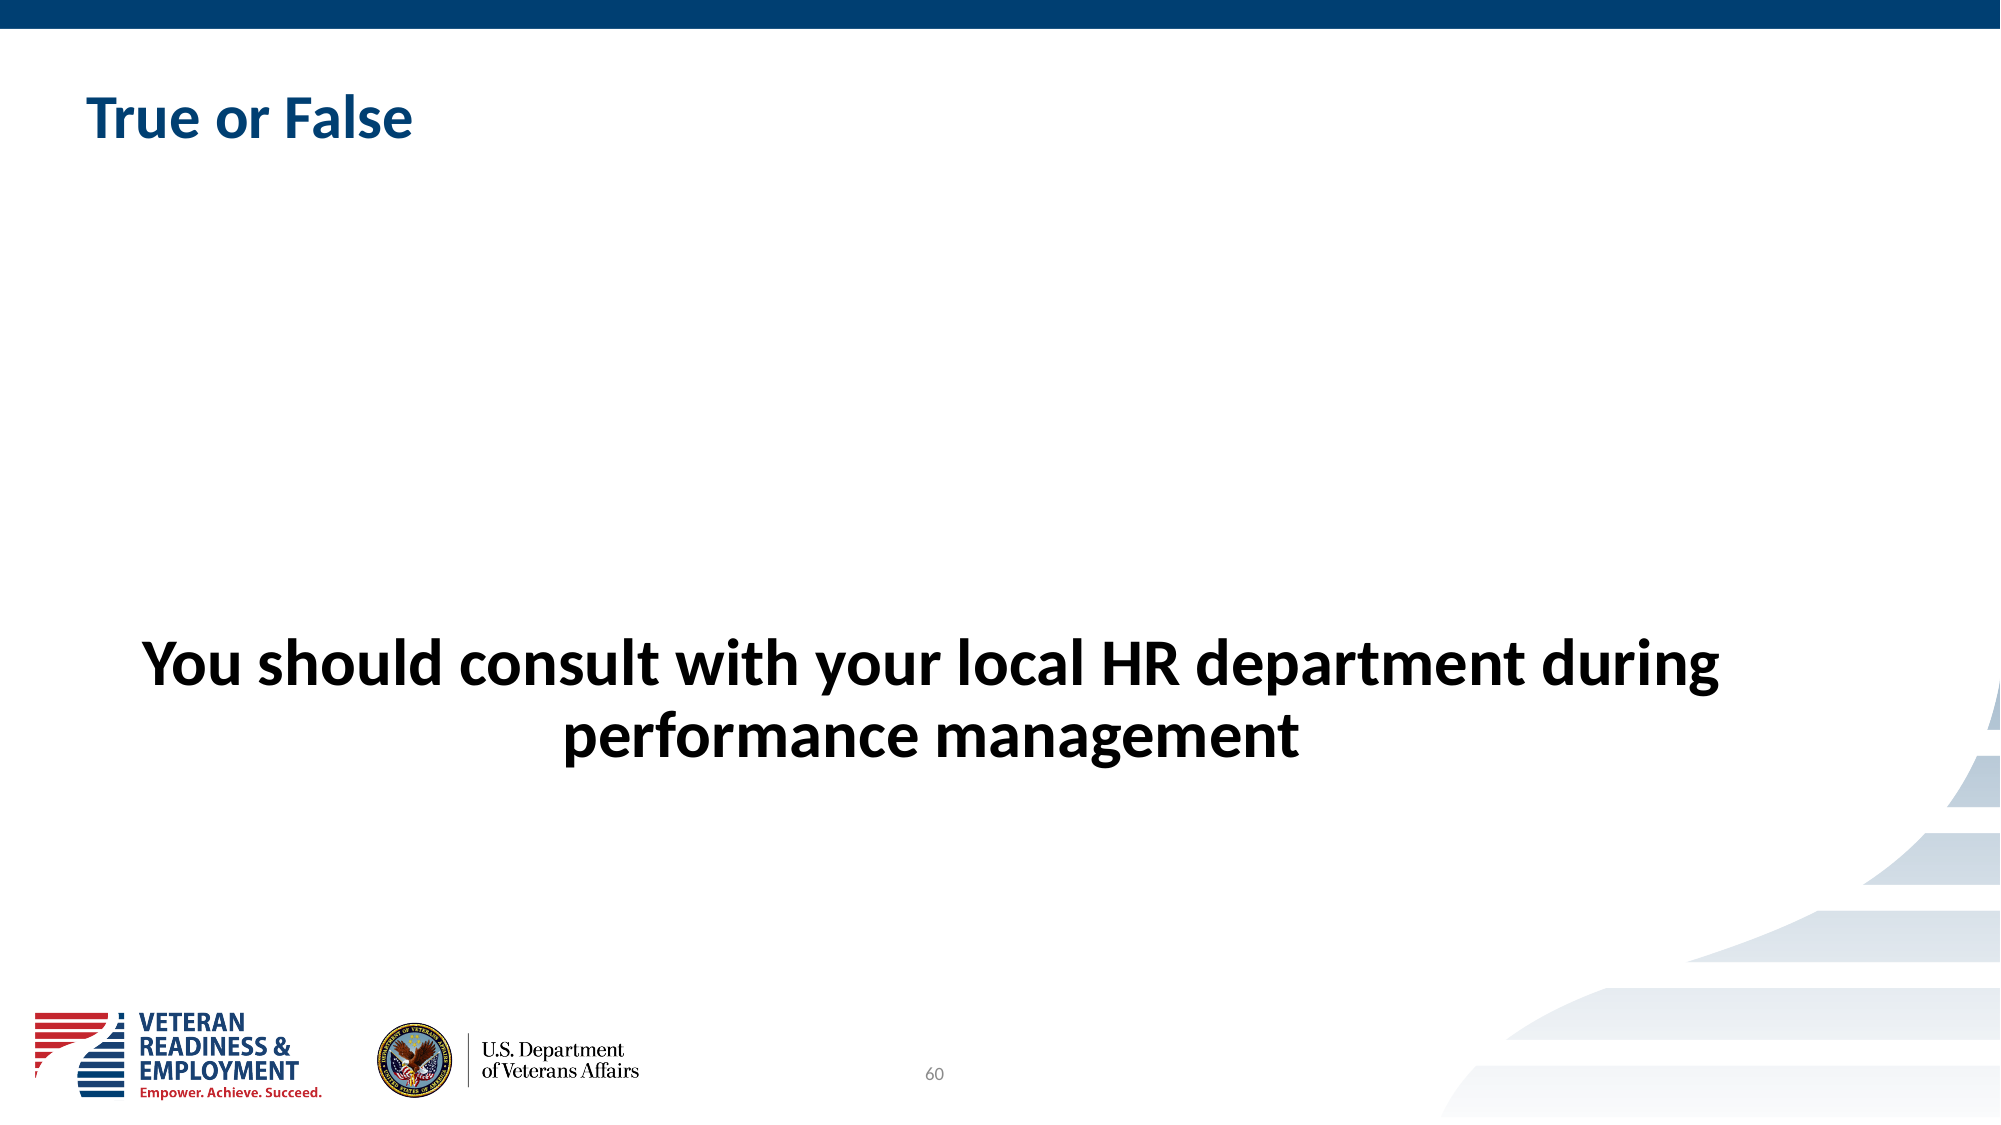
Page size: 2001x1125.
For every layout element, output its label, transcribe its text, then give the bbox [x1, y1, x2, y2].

list You should consult with your local HR department during performance management [69, 238, 1795, 1021]
picture [0, 0, 2000, 1125]
slide_number 60 [878, 1042, 992, 1103]
title True or False [69, 54, 1665, 183]
